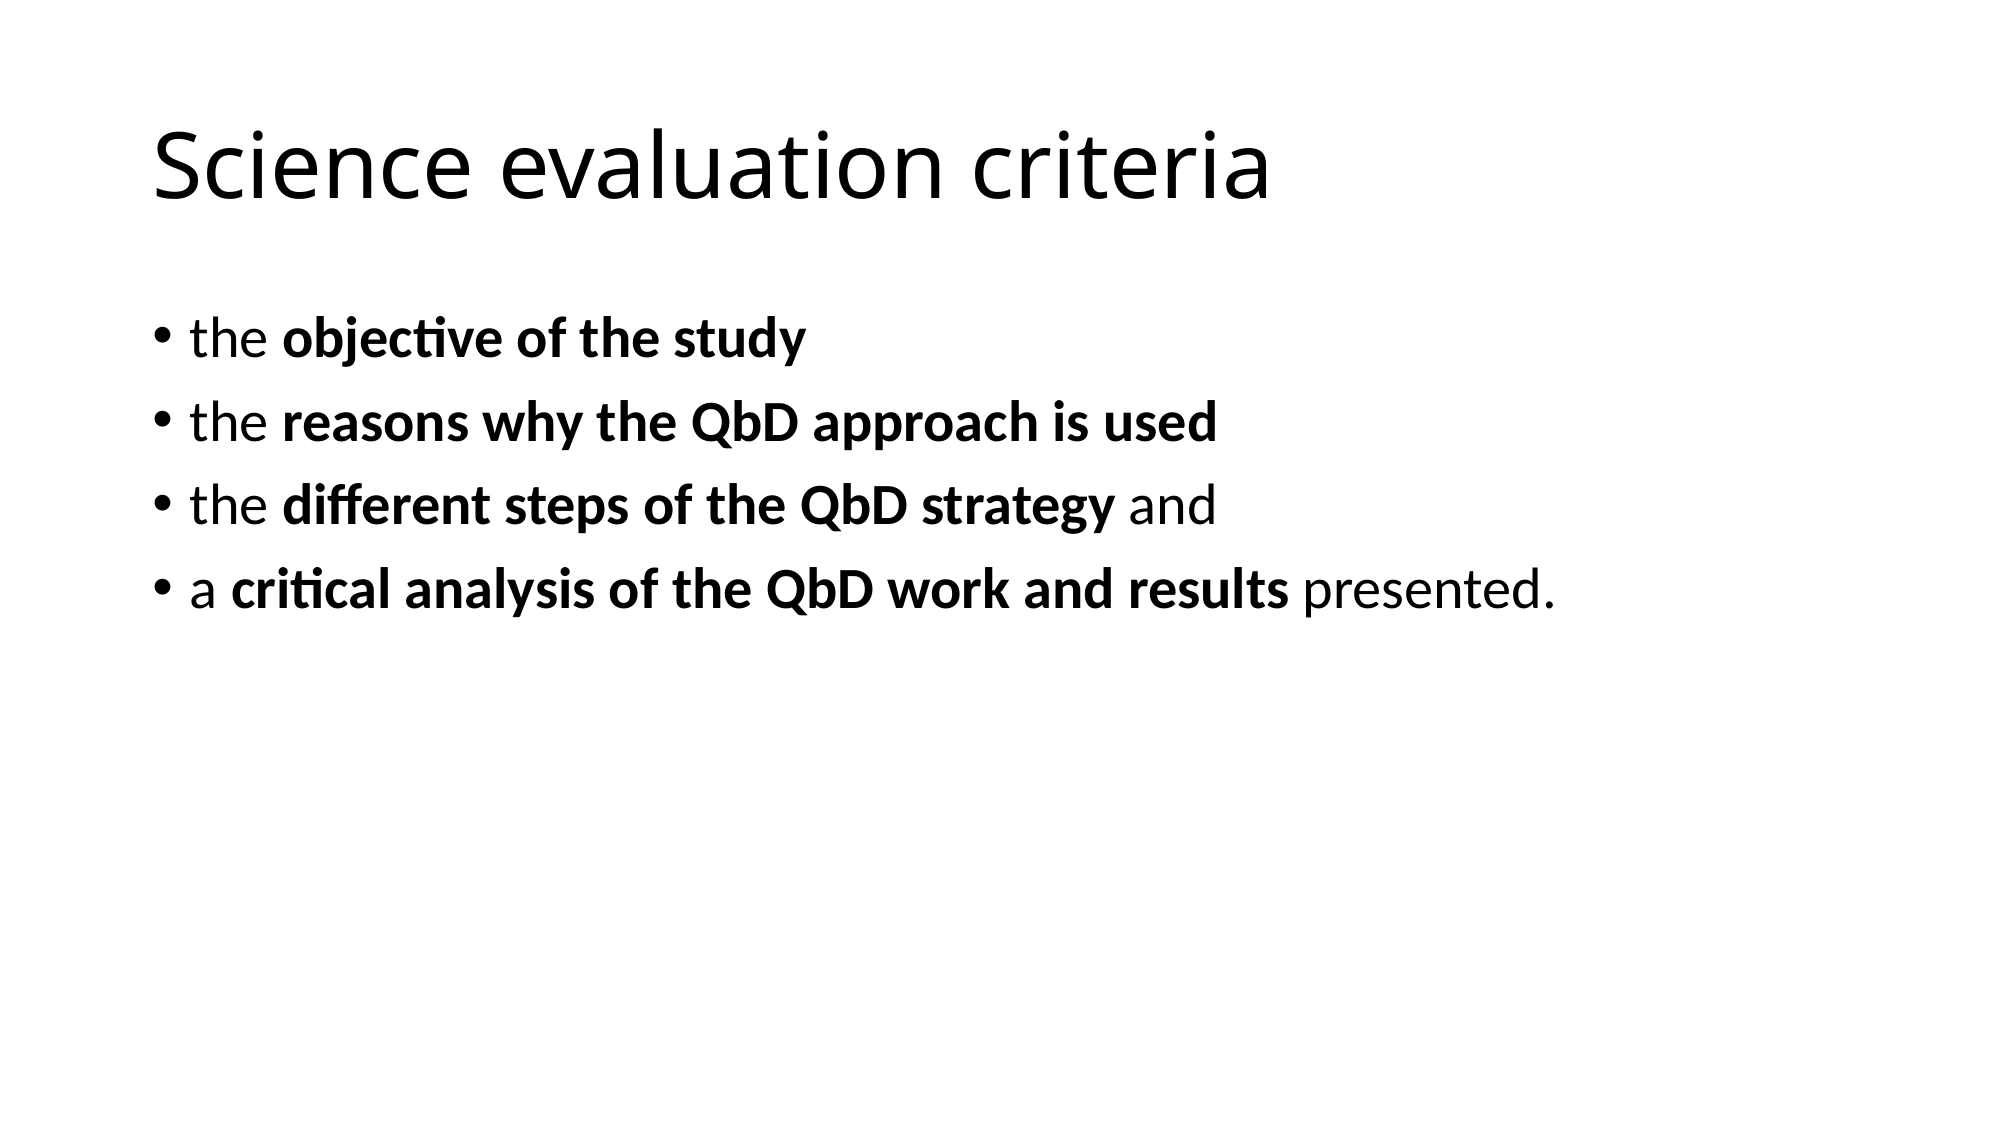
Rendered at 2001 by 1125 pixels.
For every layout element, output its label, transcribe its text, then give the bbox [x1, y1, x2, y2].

title Science evaluation criteria [137, 59, 1863, 278]
list the objective of the study the reasons why the QbD approach is used the different steps of the QbD strategy and a critical analysis of the QbD work and results presented. [137, 299, 1863, 1014]
